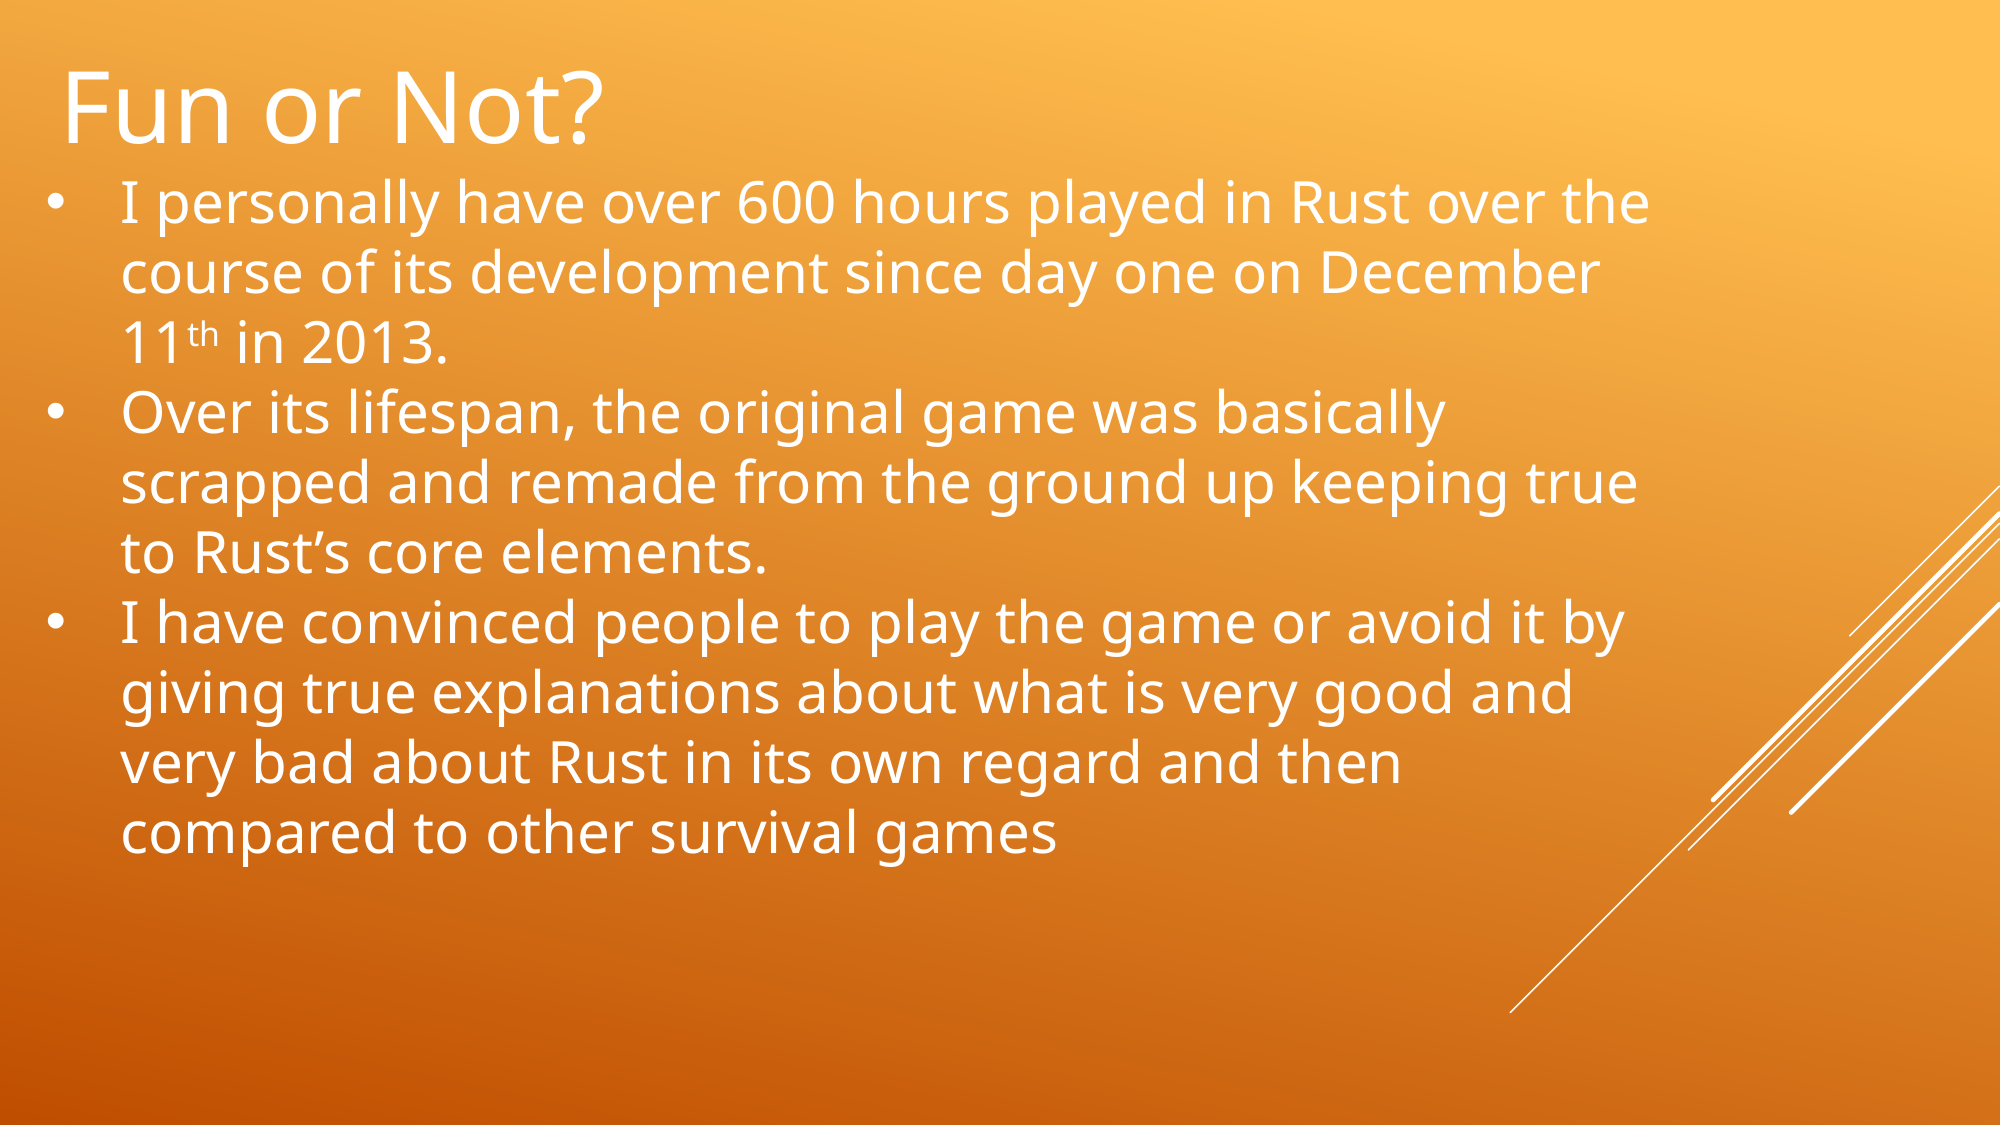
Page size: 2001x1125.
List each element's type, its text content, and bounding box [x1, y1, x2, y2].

text_box Fun or Not? [45, 36, 1949, 171]
text_box I personally have over 600 hours played in Rust over the course of its development since day one on December 11th in 2013. Over its lifespan, the original game was basically scrapped and remade from the ground up keeping true to Rust’s core elements. I have convinced people to play the game or avoid it by giving true explanations about what is very good and very bad about Rust in its own regard and then compared to other survival games [30, 158, 1694, 943]
